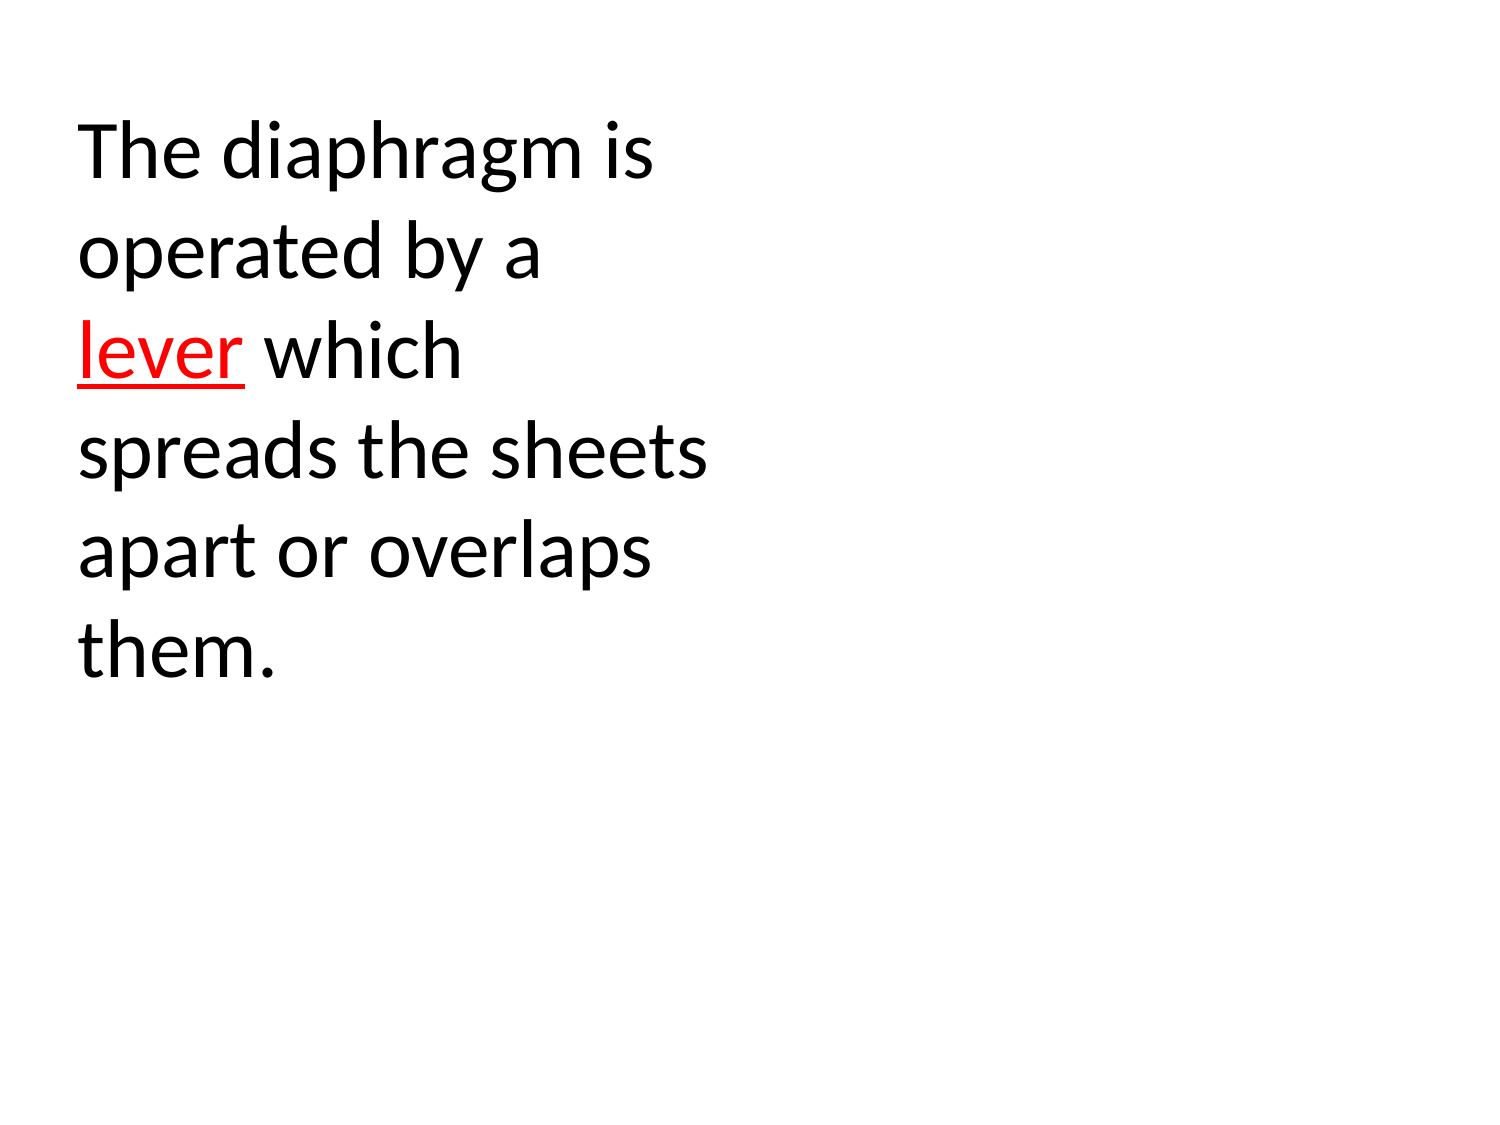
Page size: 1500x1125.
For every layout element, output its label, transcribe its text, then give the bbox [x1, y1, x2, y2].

list The diaphragm is operated by a lever which spreads the sheets apart or overlaps them. [62, 87, 738, 1005]
